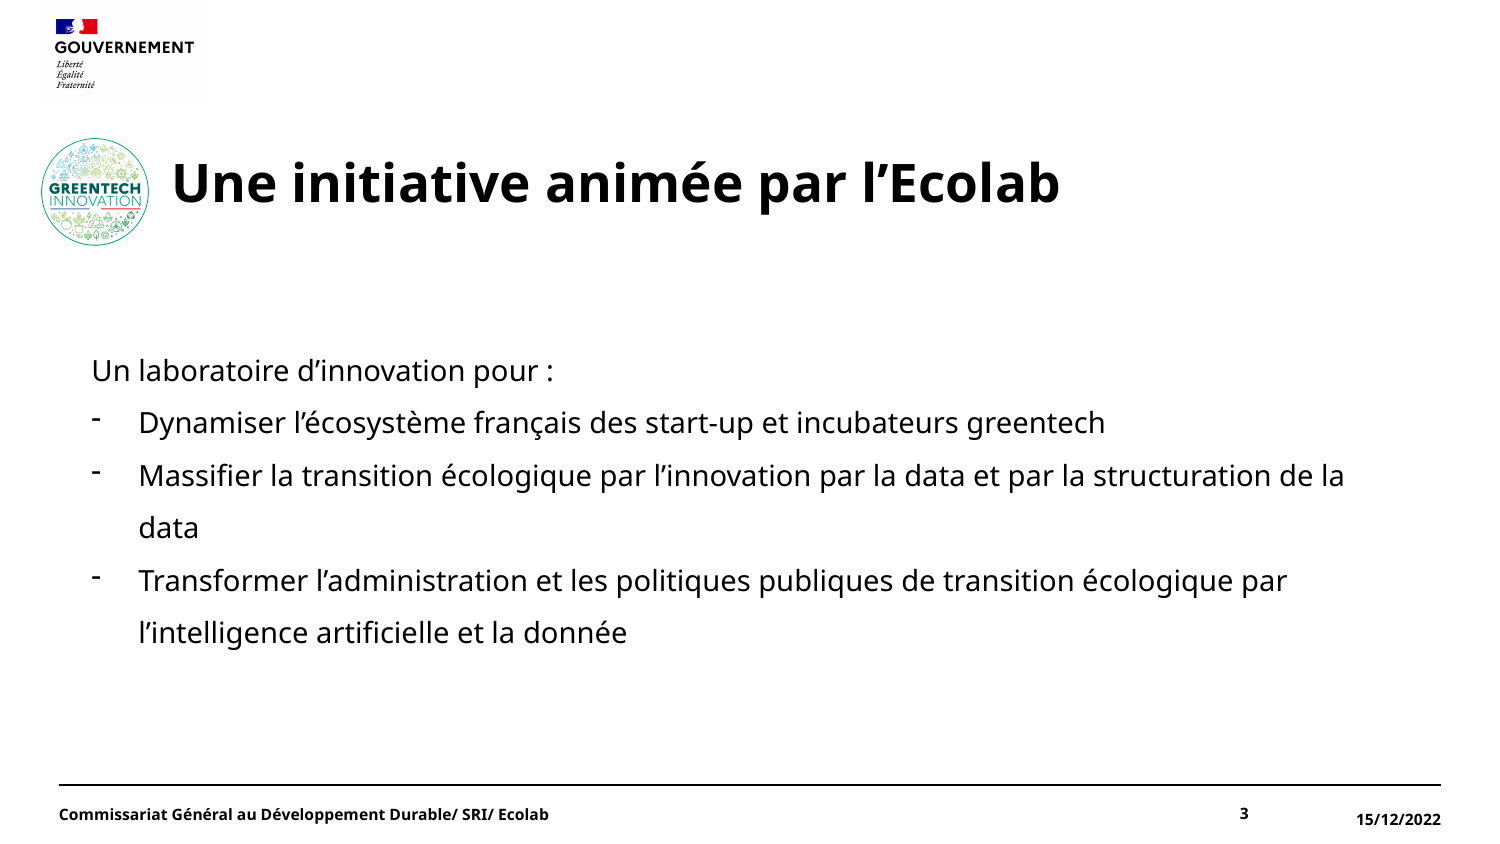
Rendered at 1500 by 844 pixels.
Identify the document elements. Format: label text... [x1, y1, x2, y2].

slide_number 3 [1027, 784, 1249, 844]
picture [41, 138, 149, 246]
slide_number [1249, 789, 1441, 844]
picture [41, 3, 210, 104]
text_box Un laboratoire d’innovation pour : Dynamiser l’écosystème français des start-up et incubateurs greentech Massifier la transition écologique par l’innovation par la data et par la structuration de la data Transformer l’administration et les politiques publiques de transition écologique par l’intelligence artificielle et la donnée [76, 327, 1400, 762]
footer Commissariat Général au Développement Durable/ SRI/ Ecolab [59, 784, 1027, 844]
title Une initiative animée par l’Ecolab [170, 197, 1306, 234]
